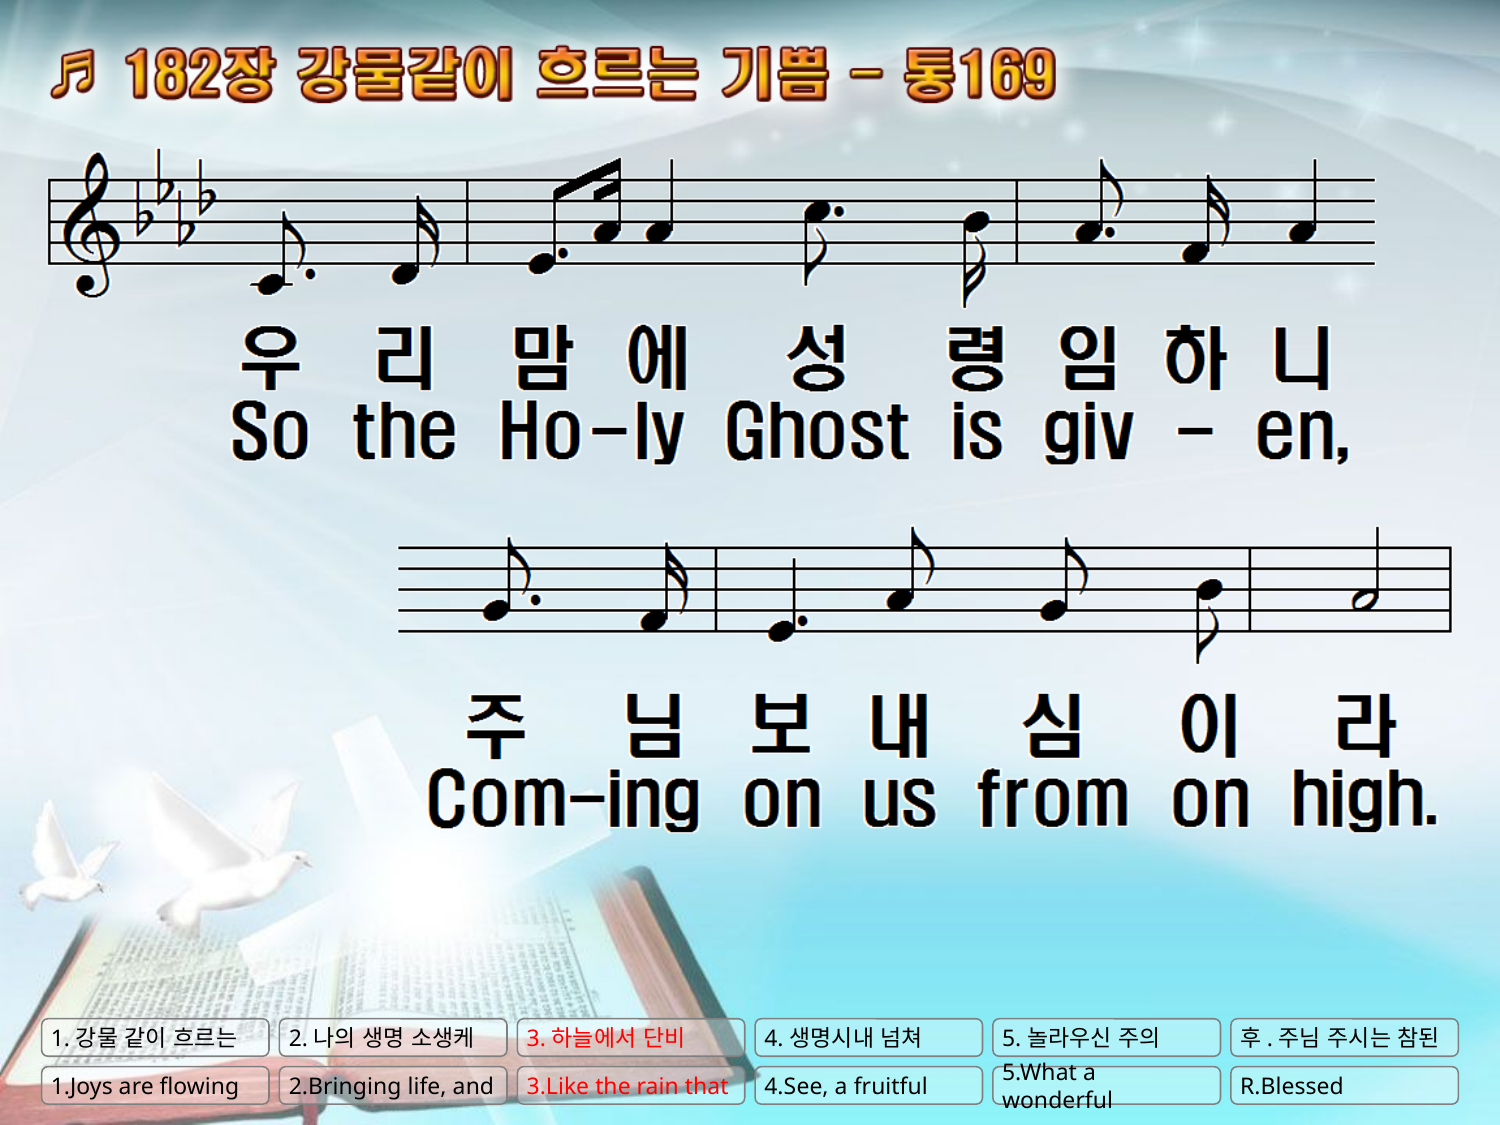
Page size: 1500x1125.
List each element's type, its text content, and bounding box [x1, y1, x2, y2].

text_box 1.Joys are flowing [41, 1066, 269, 1105]
text_box 후.주님 주시는 참된 [1230, 1018, 1459, 1057]
text_box 3.하늘에서 단비 [517, 1018, 745, 1057]
text_box 5.What a wonderful [992, 1066, 1221, 1105]
text_box 5.놀라우신 주의 [992, 1018, 1221, 1057]
text_box 1.강물 같이 흐르는 [41, 1018, 269, 1057]
picture [0, 0, 1500, 1125]
text_box R.Blessed [1230, 1066, 1459, 1105]
text_box 2.Bringing life, and [279, 1066, 507, 1105]
text_box 3.Like the rain that [517, 1066, 745, 1105]
text_box 4.See, a fruitful [755, 1066, 983, 1105]
text_box 4.생명시내 넘쳐 [755, 1018, 983, 1057]
text_box 2.나의 생명 소생케 [279, 1018, 507, 1057]
